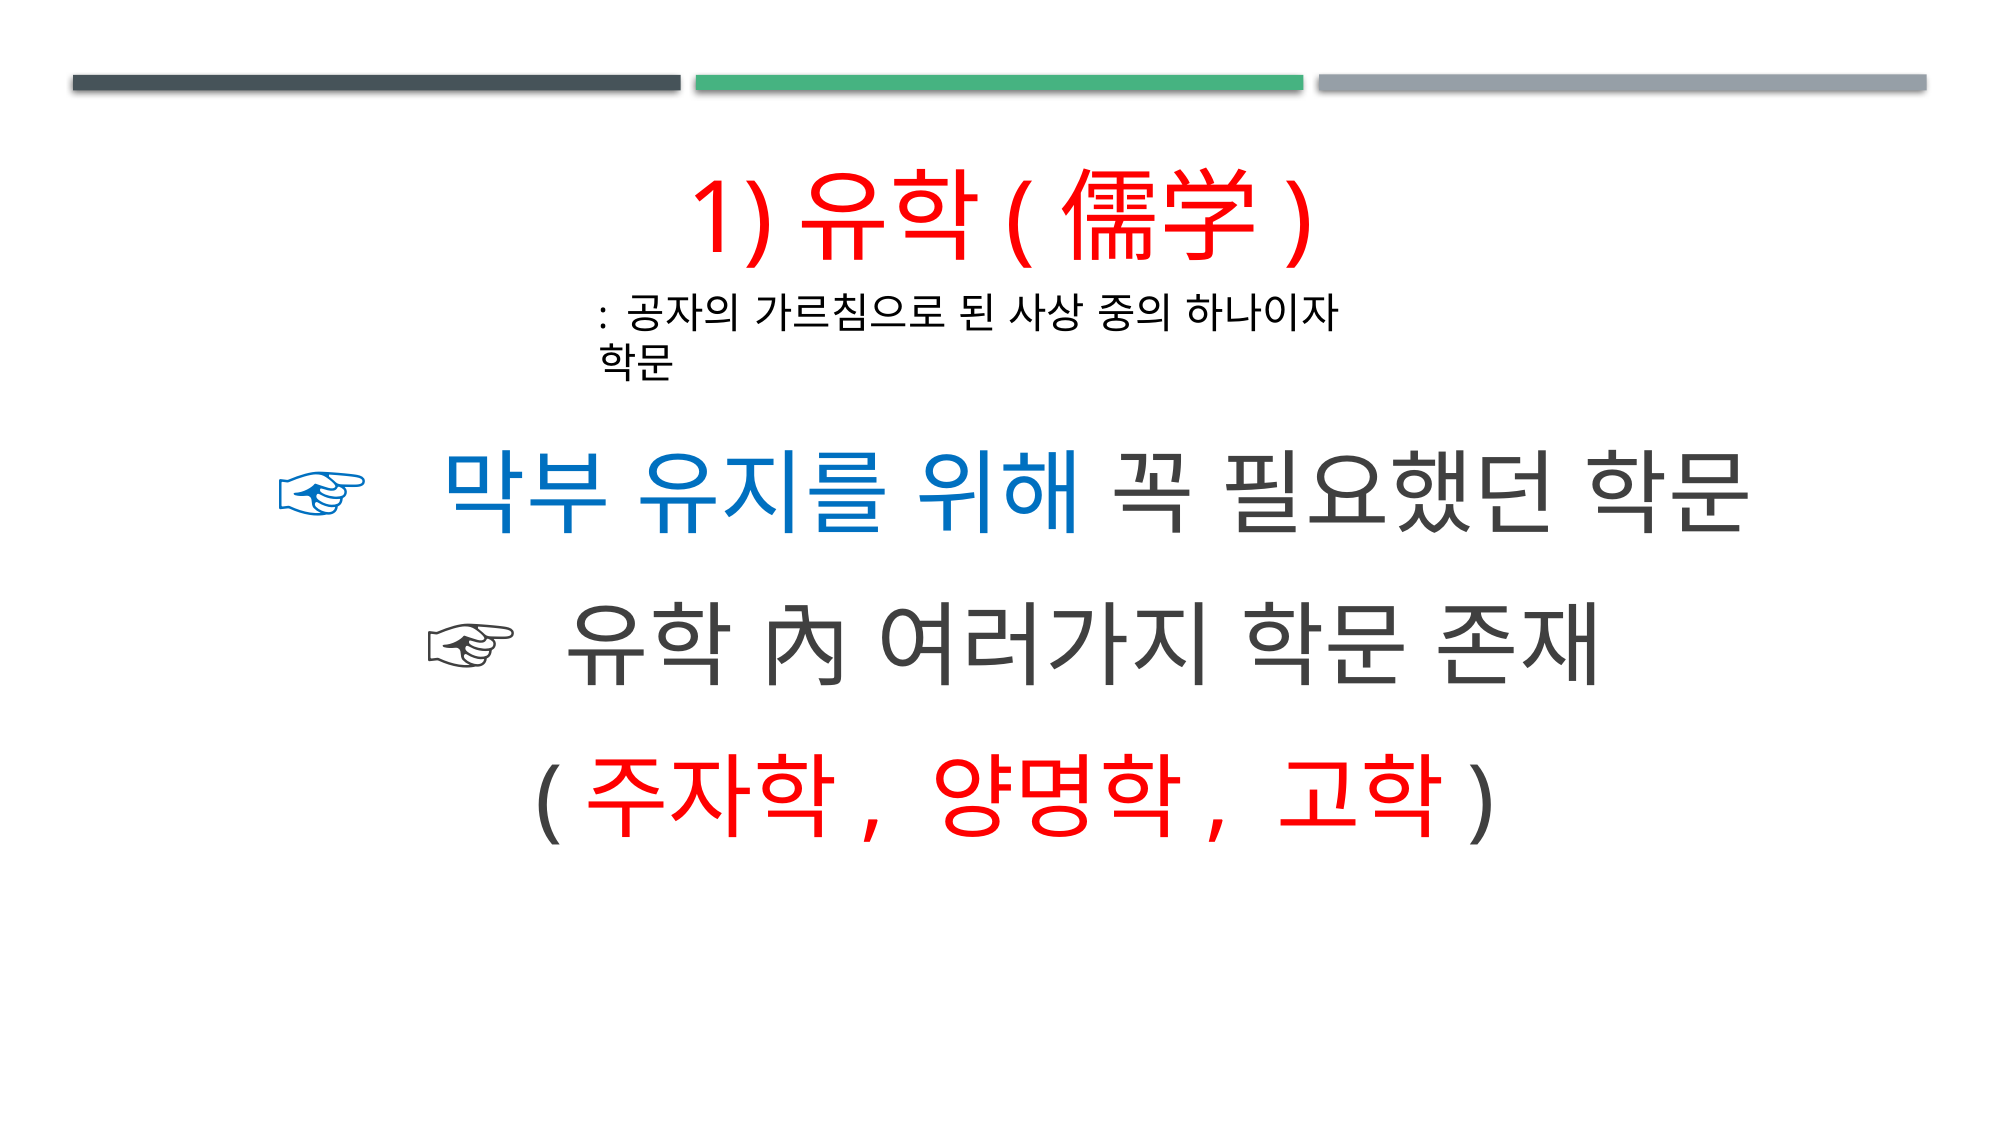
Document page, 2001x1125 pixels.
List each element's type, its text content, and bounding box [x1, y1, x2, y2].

list ☞ 막부 유지를 위해 꼭 필요했던 학문 ☞ 유학 內 여러가지 학문 존재 (주자학, 양명학, 고학) [125, 275, 1905, 1125]
title 1)유학(儒学) [95, 115, 1905, 311]
text_box : 공자의 가르침으로 된 사상 중의 하나이자 학문 [583, 279, 1378, 395]
